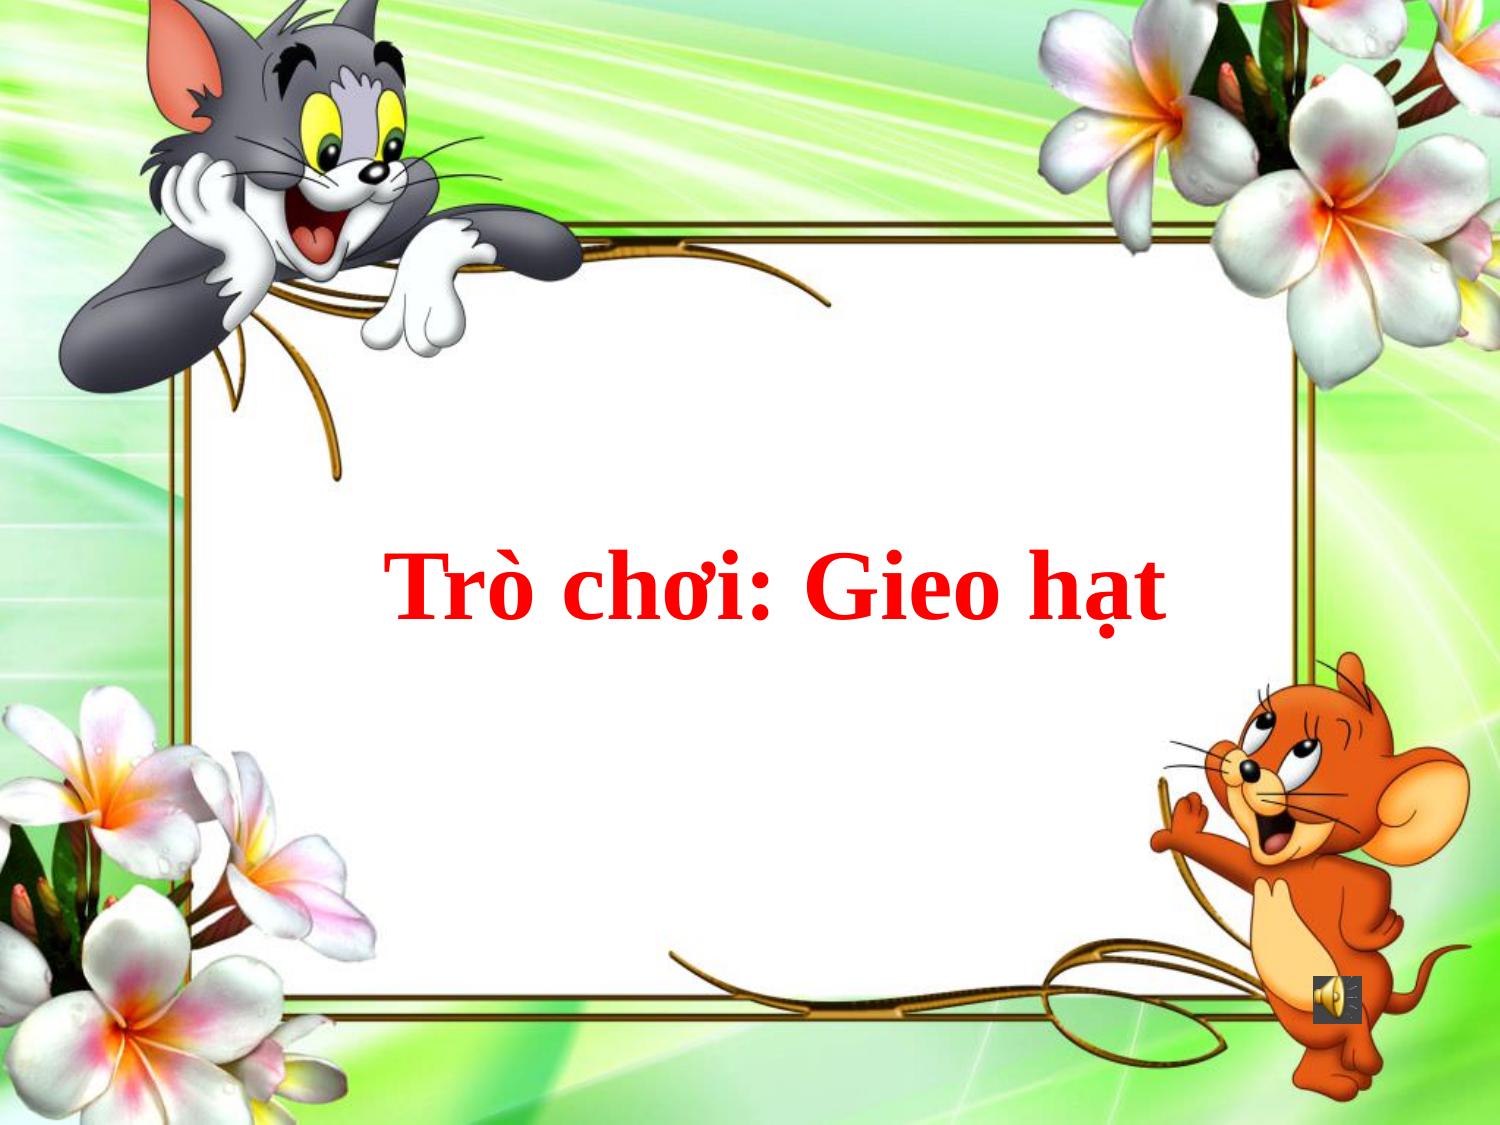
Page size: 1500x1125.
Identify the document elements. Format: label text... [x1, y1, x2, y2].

picture [0, 0, 1500, 1125]
text_box Trò chơi: Gieo hạt [312, 512, 1238, 648]
